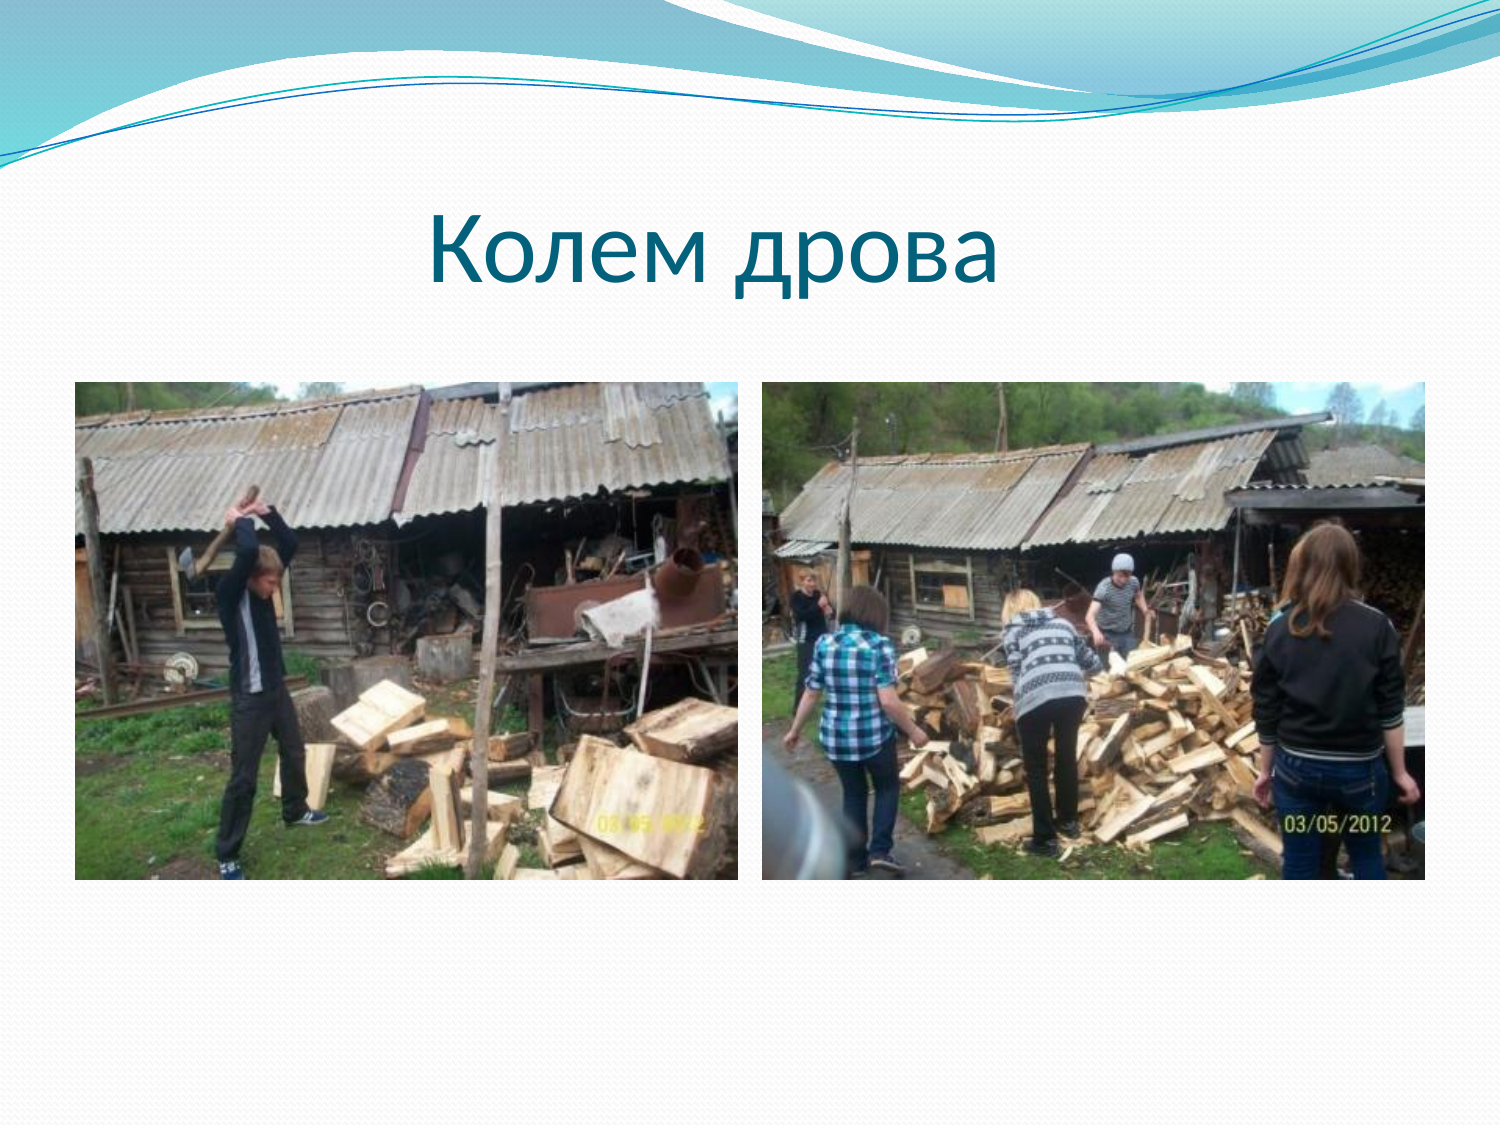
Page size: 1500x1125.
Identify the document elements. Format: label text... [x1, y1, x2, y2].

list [74, 382, 738, 880]
title Колем дрова [75, 115, 1425, 303]
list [762, 382, 1426, 880]
